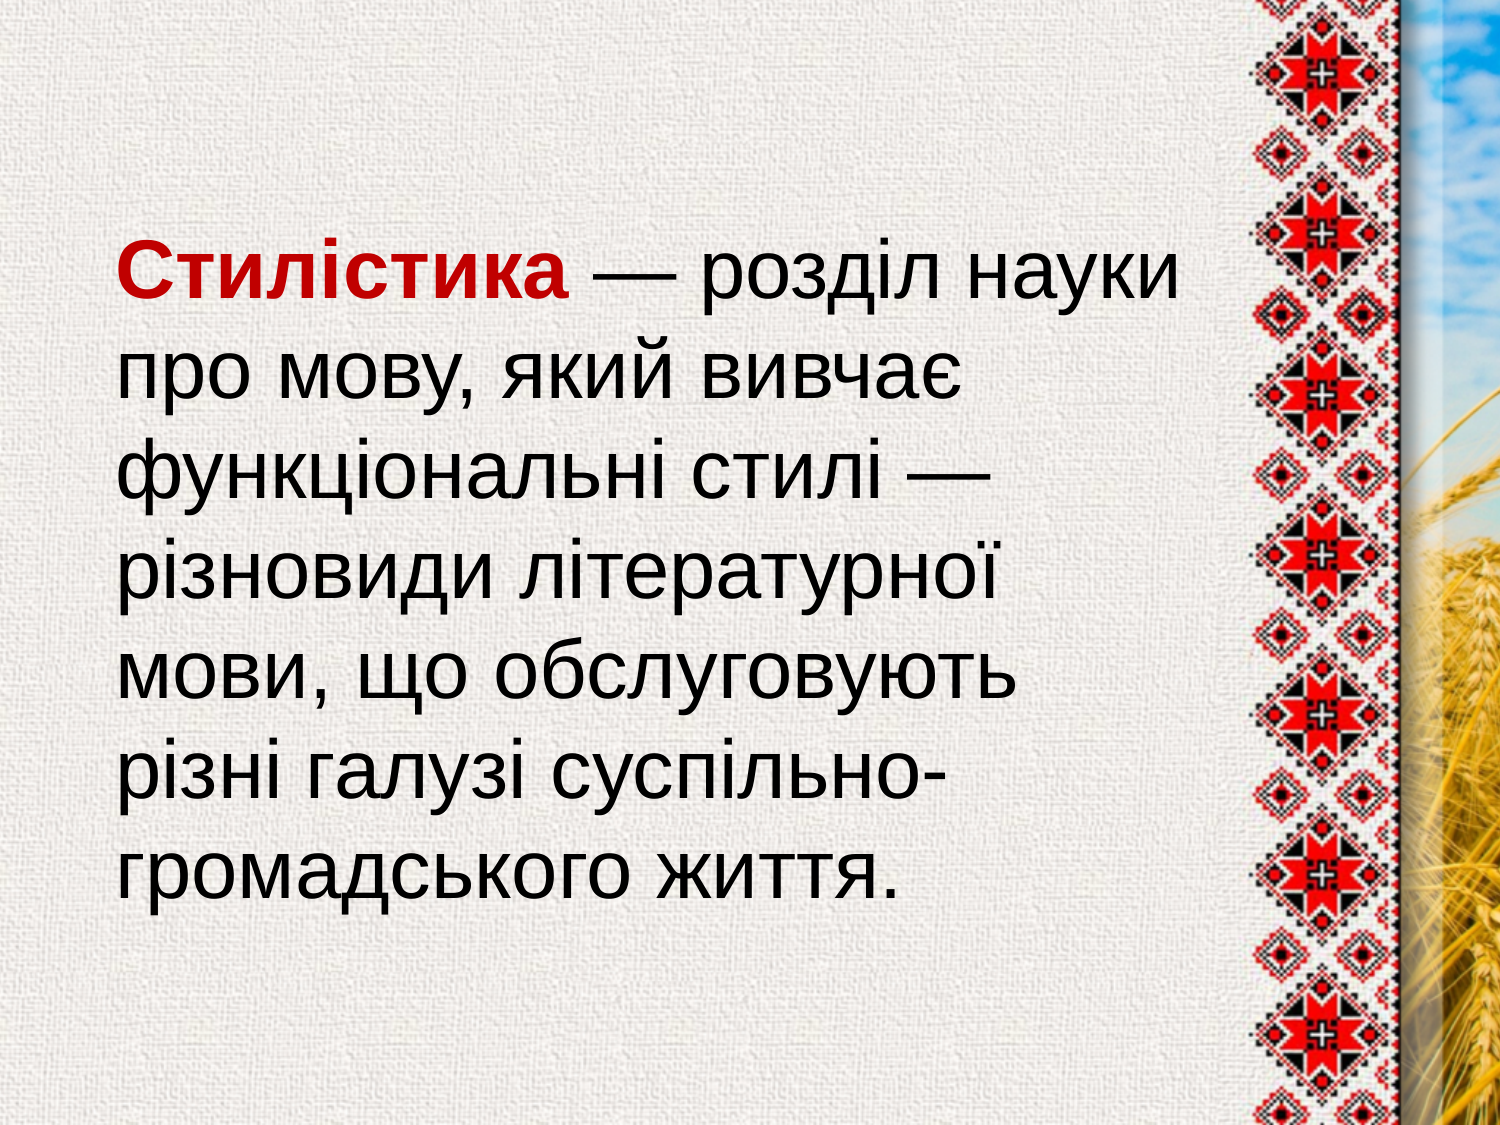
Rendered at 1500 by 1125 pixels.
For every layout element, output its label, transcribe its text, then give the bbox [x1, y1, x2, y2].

list Стилістика — розділ науки про мову, який вивчає функціональні стилі — різновиди літературної мови, що обслуговують різні галузі суспільно-громадського життя. [100, 208, 1211, 1071]
picture [0, 0, 1500, 1125]
